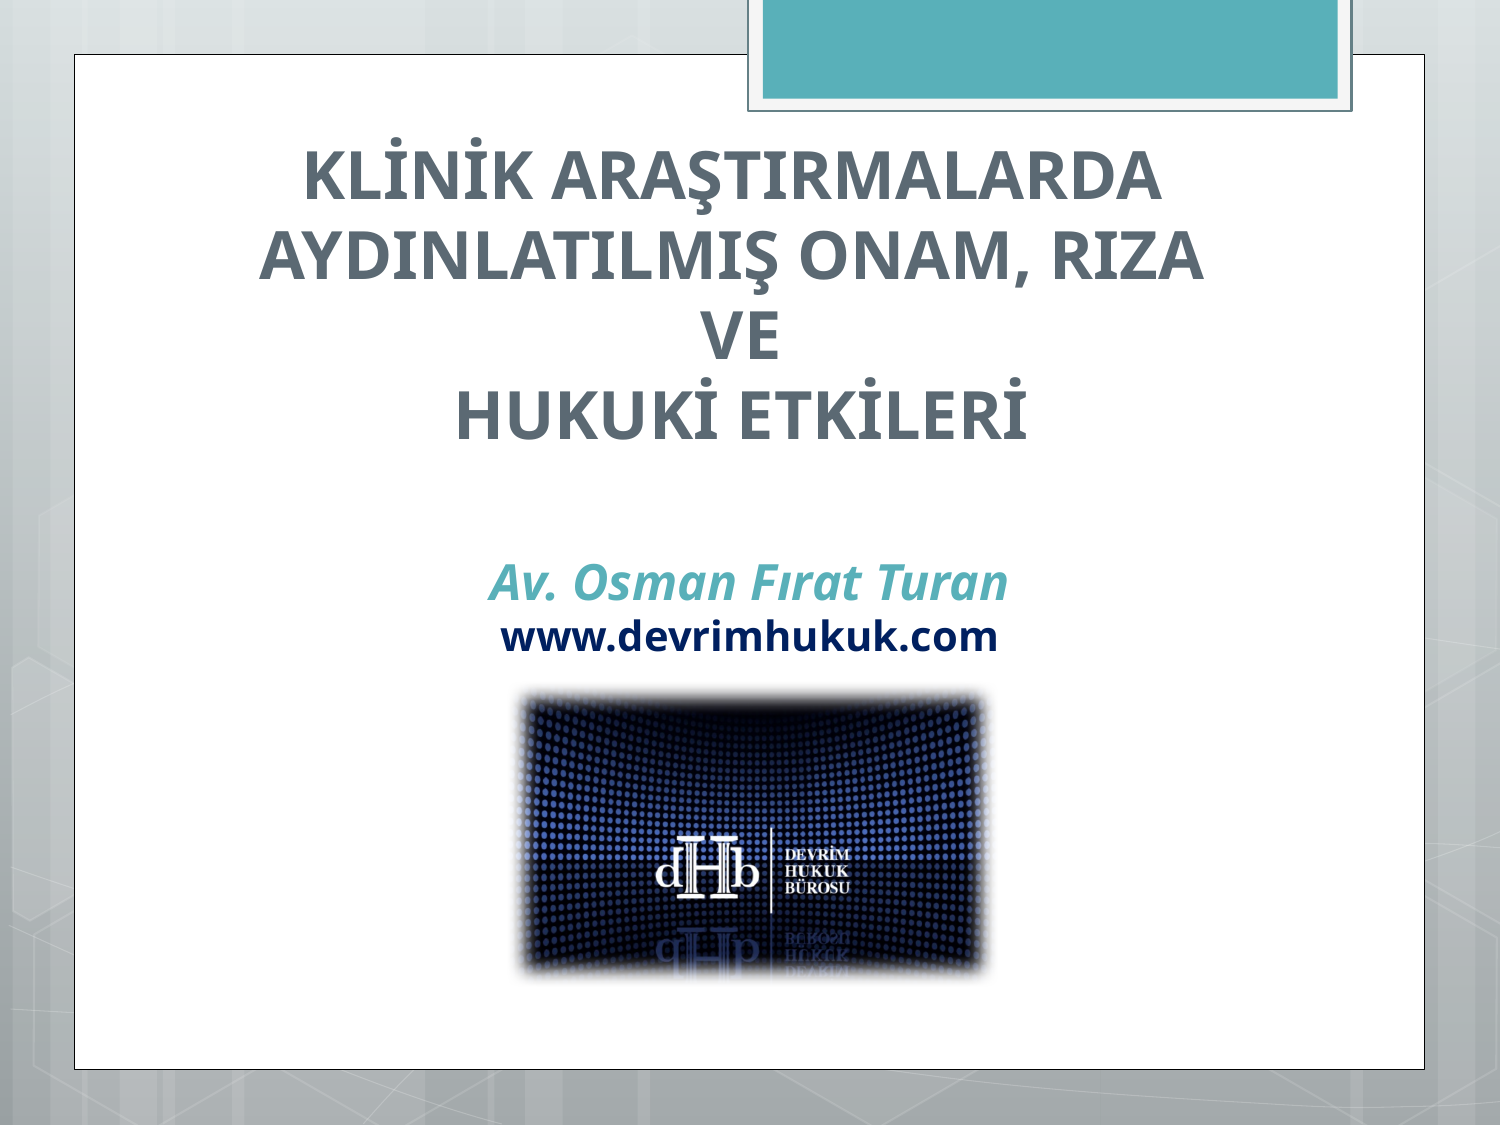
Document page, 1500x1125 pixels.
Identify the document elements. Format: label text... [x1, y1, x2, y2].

picture [506, 680, 999, 988]
text_box Av. Osman Fırat Turan www.devrimhukuk.com [253, 536, 1247, 714]
title KLİNİK ARAŞTIRMALARDA AYDINLATILMIŞ ONAM, RIZA VE HUKUKİ ETKİLERİ [123, 66, 1359, 461]
